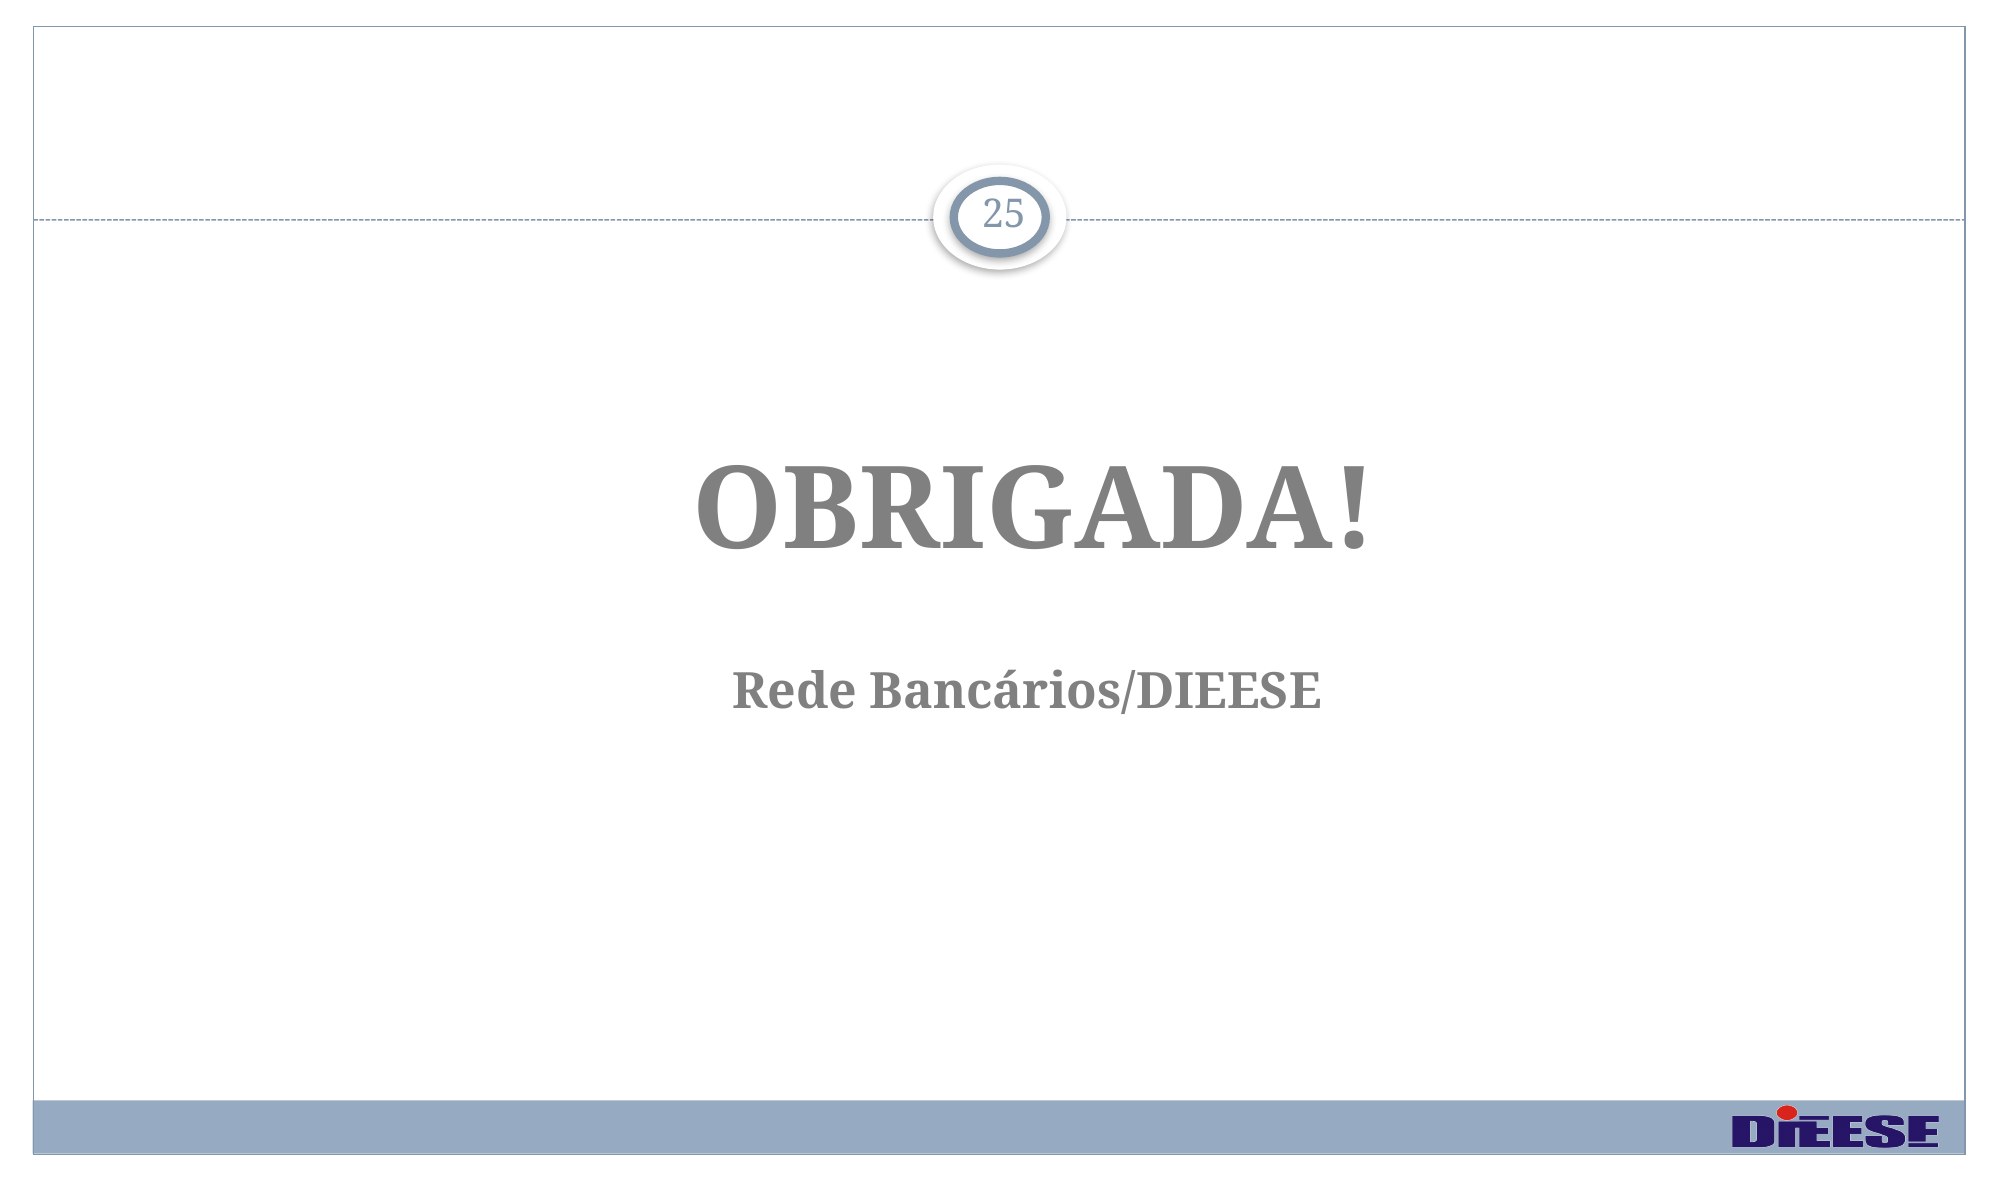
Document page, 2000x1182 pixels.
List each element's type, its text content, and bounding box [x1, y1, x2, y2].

picture [1732, 1105, 1939, 1148]
slide_number 25 [953, 176, 1054, 253]
list OBRIGADA! [207, 425, 1848, 1110]
text_box Rede Bancários/DIEESE [527, 649, 1528, 727]
